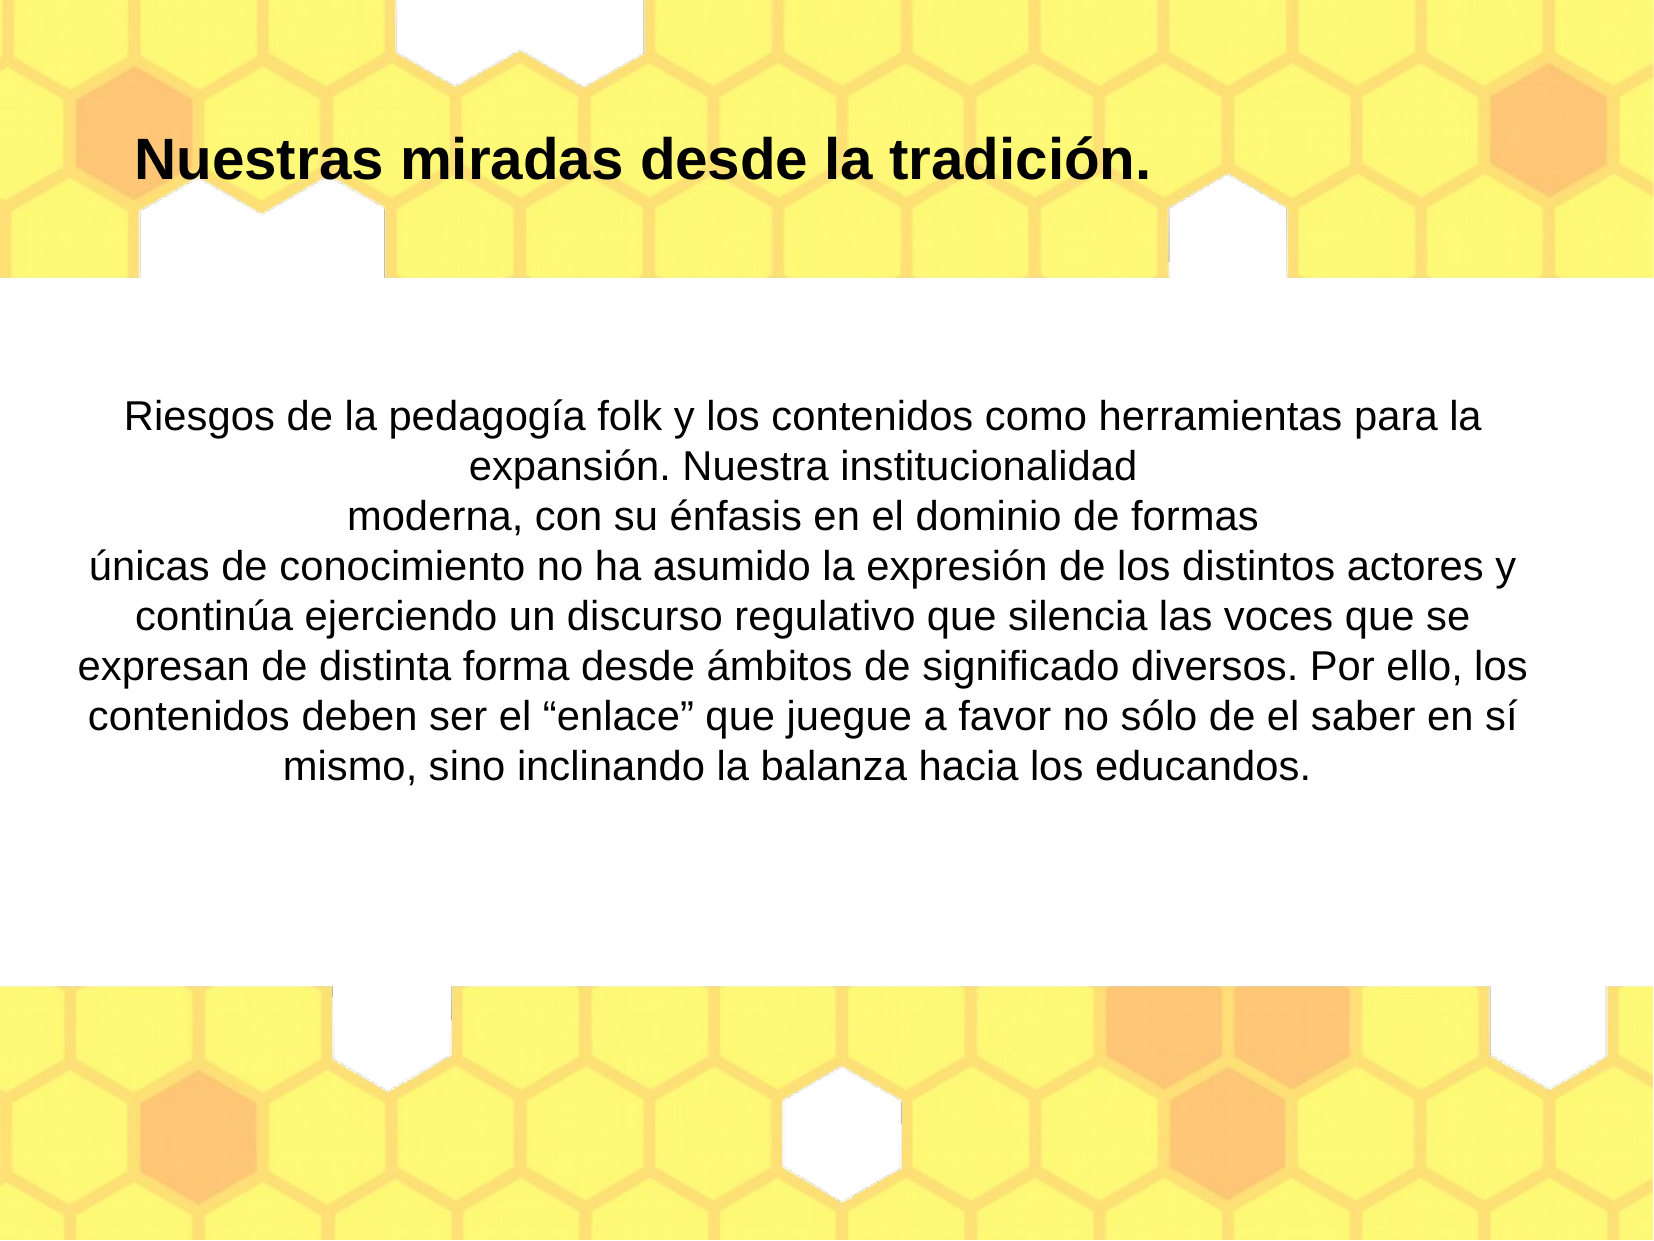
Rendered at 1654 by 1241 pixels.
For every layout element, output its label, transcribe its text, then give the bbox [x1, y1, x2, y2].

picture [0, 986, 1653, 1240]
text_box Nuestras miradas desde la tradición. [0, 76, 1359, 237]
text_box Riesgos de la pedagogía folk y los contenidos como herramientas para la expansión. Nuestra institucionalidad moderna, con su énfasis en el dominio de formas únicas de conocimiento no ha asumido la expresión de los distintos actores y continúa ejerciendo un discurso regulativo que silencia las voces que se expresan de distinta forma desde ámbitos de significado diversos. Por ello, los contenidos deben ser el “enlace” que juegue a favor no sólo de el saber en sí mismo, sino inclinando la balanza hacia los educandos. [35, 295, 1571, 933]
picture [0, 0, 1654, 278]
